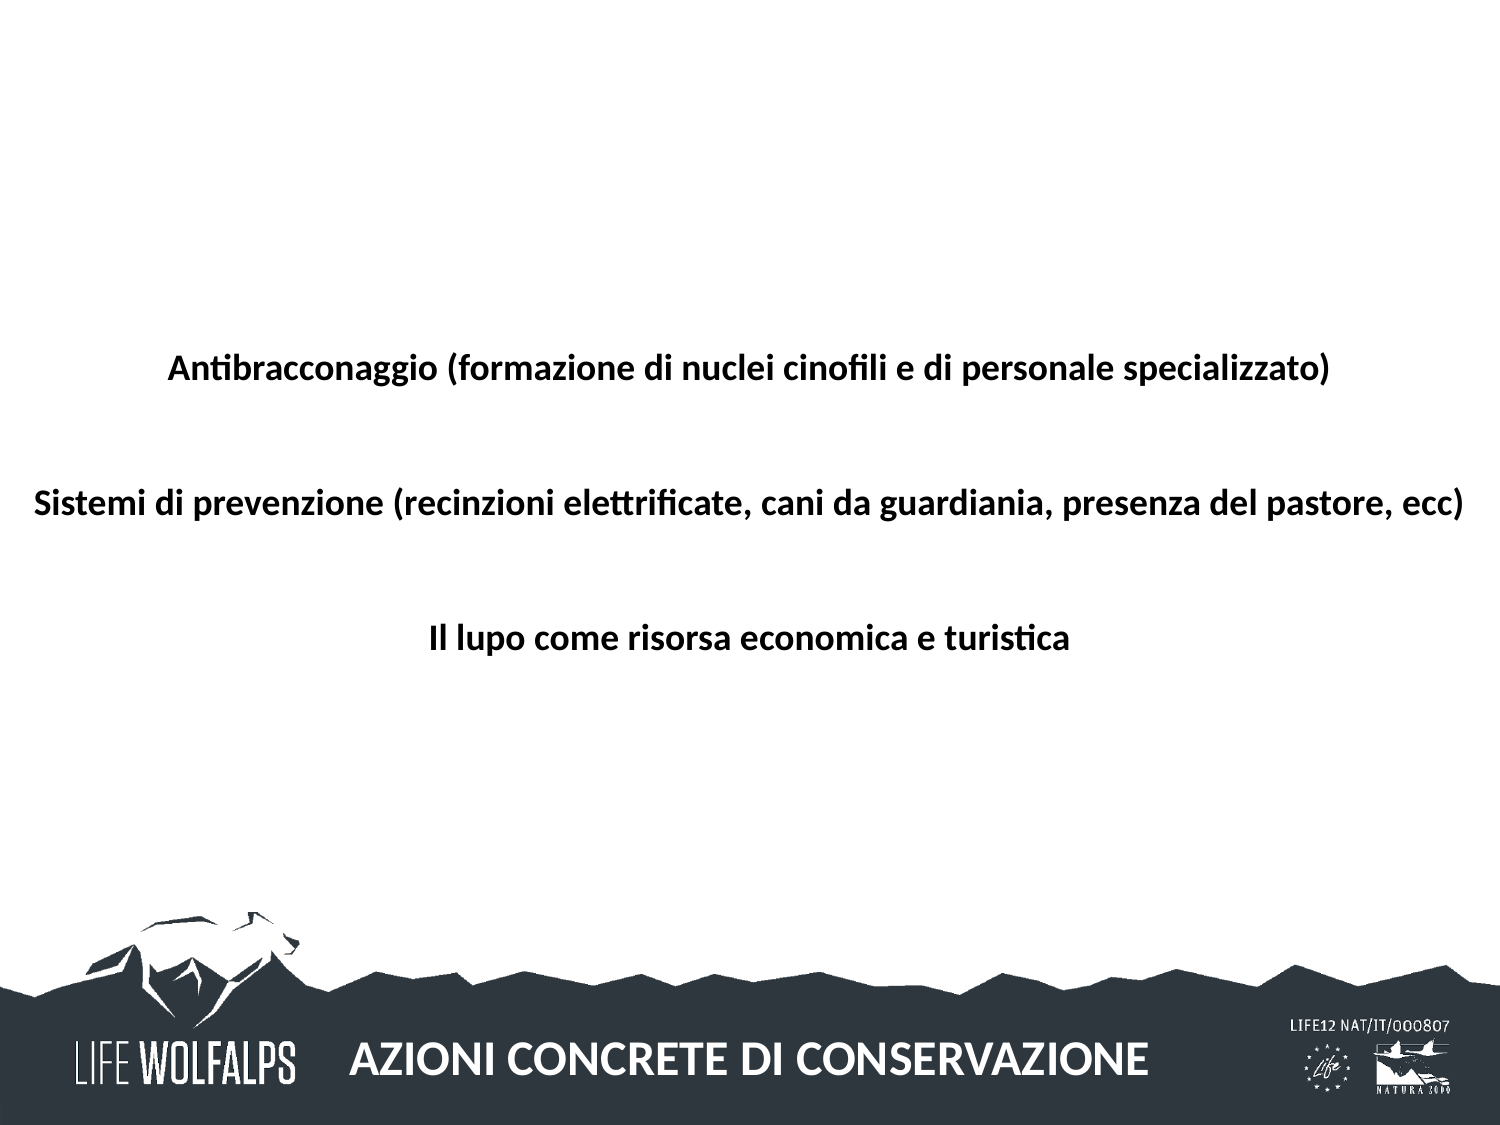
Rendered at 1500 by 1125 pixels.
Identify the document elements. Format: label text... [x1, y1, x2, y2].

text_box Antibracconaggio (formazione di nuclei cinofili e di personale specializzato) Sistemi di prevenzione (recinzioni elettrificate, cani da guardiania, presenza del pastore, ecc) Il lupo come risorsa economica e turistica [0, 290, 1500, 715]
picture [0, 912, 1500, 1125]
